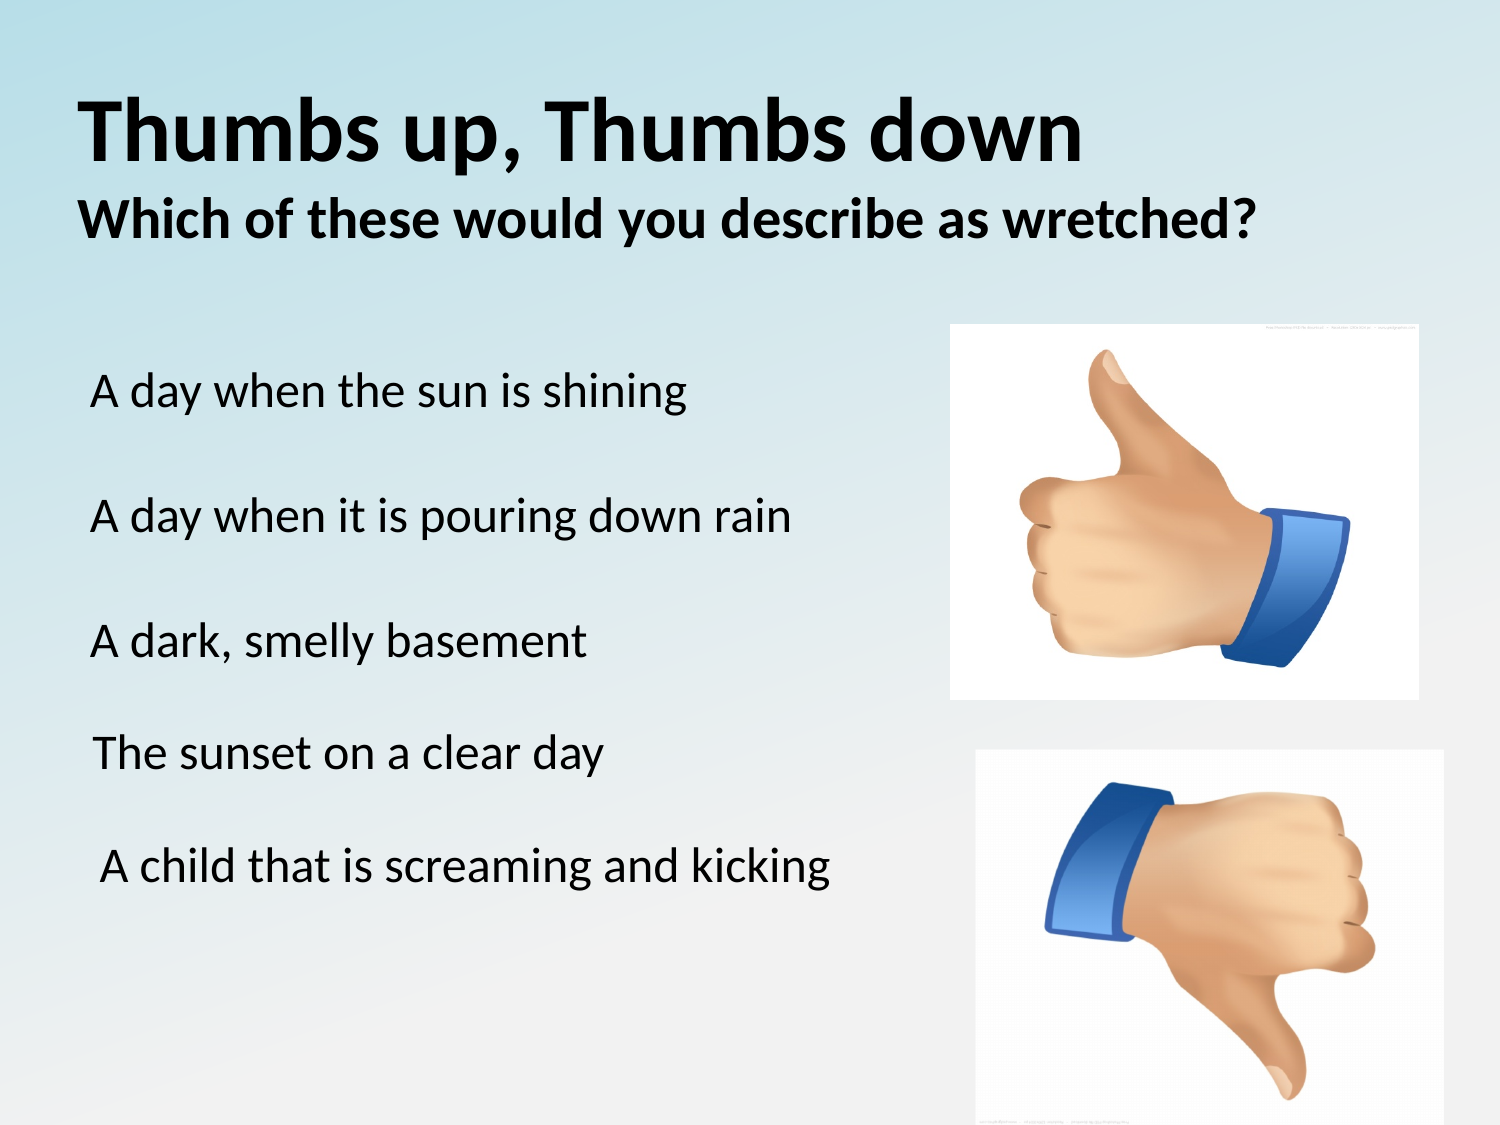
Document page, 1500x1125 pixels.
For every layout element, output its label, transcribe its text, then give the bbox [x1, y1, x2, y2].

picture [949, 324, 1419, 701]
text_box A day when the sun is shining [74, 349, 913, 425]
text_box A dark, smelly basement [74, 599, 913, 675]
text_box The sunset on a clear day [77, 712, 620, 788]
picture [974, 749, 1444, 1125]
text_box A day when it is pouring down rain [74, 474, 913, 550]
text_box A child that is screaming and kicking [84, 824, 857, 900]
text_box Thumbs up, Thumbs down Which of these would you describe as wretched? [62, 62, 1450, 258]
